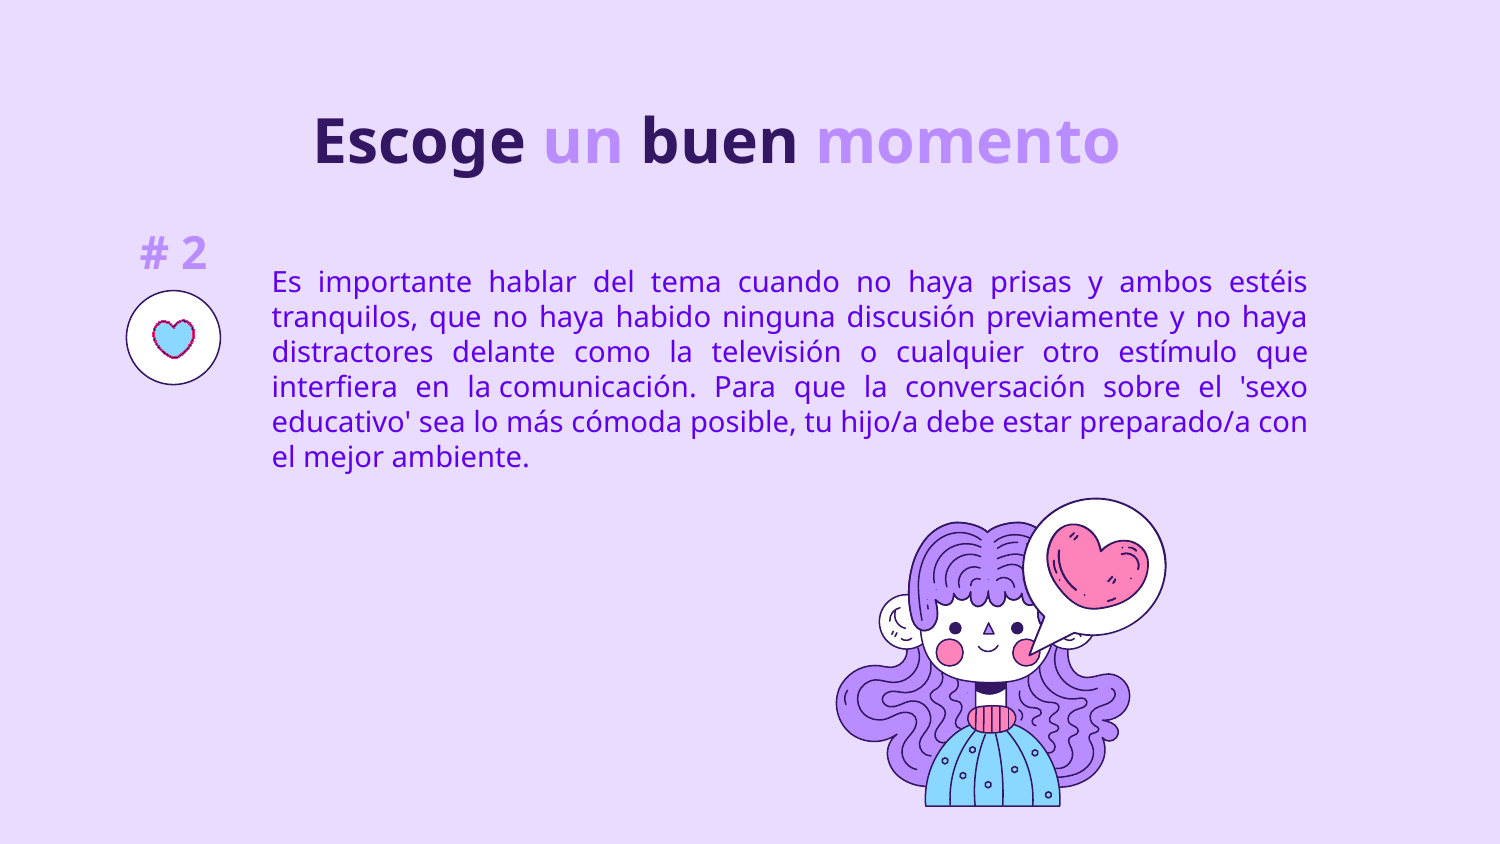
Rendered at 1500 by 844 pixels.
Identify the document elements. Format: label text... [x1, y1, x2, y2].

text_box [976, 466, 1204, 674]
text_box [126, 294, 221, 385]
title Escoge un buen momento [93, 86, 1358, 181]
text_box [832, 520, 1132, 807]
text_box # 2 [10, 228, 337, 294]
text_box Es importante hablar del tema cuando no haya prisas y ambos estéis tranquilos, que no haya habido ninguna discusión previamente y no haya distractores delante como la televisión o cualquier otro estímulo que interfiera en la comunicación. Para que la conversación sobre el 'sexo educativo' sea lo más cómoda posible, tu hijo/a debe estar preparado/a con el mejor ambiente. [256, 256, 1324, 481]
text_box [149, 319, 198, 359]
